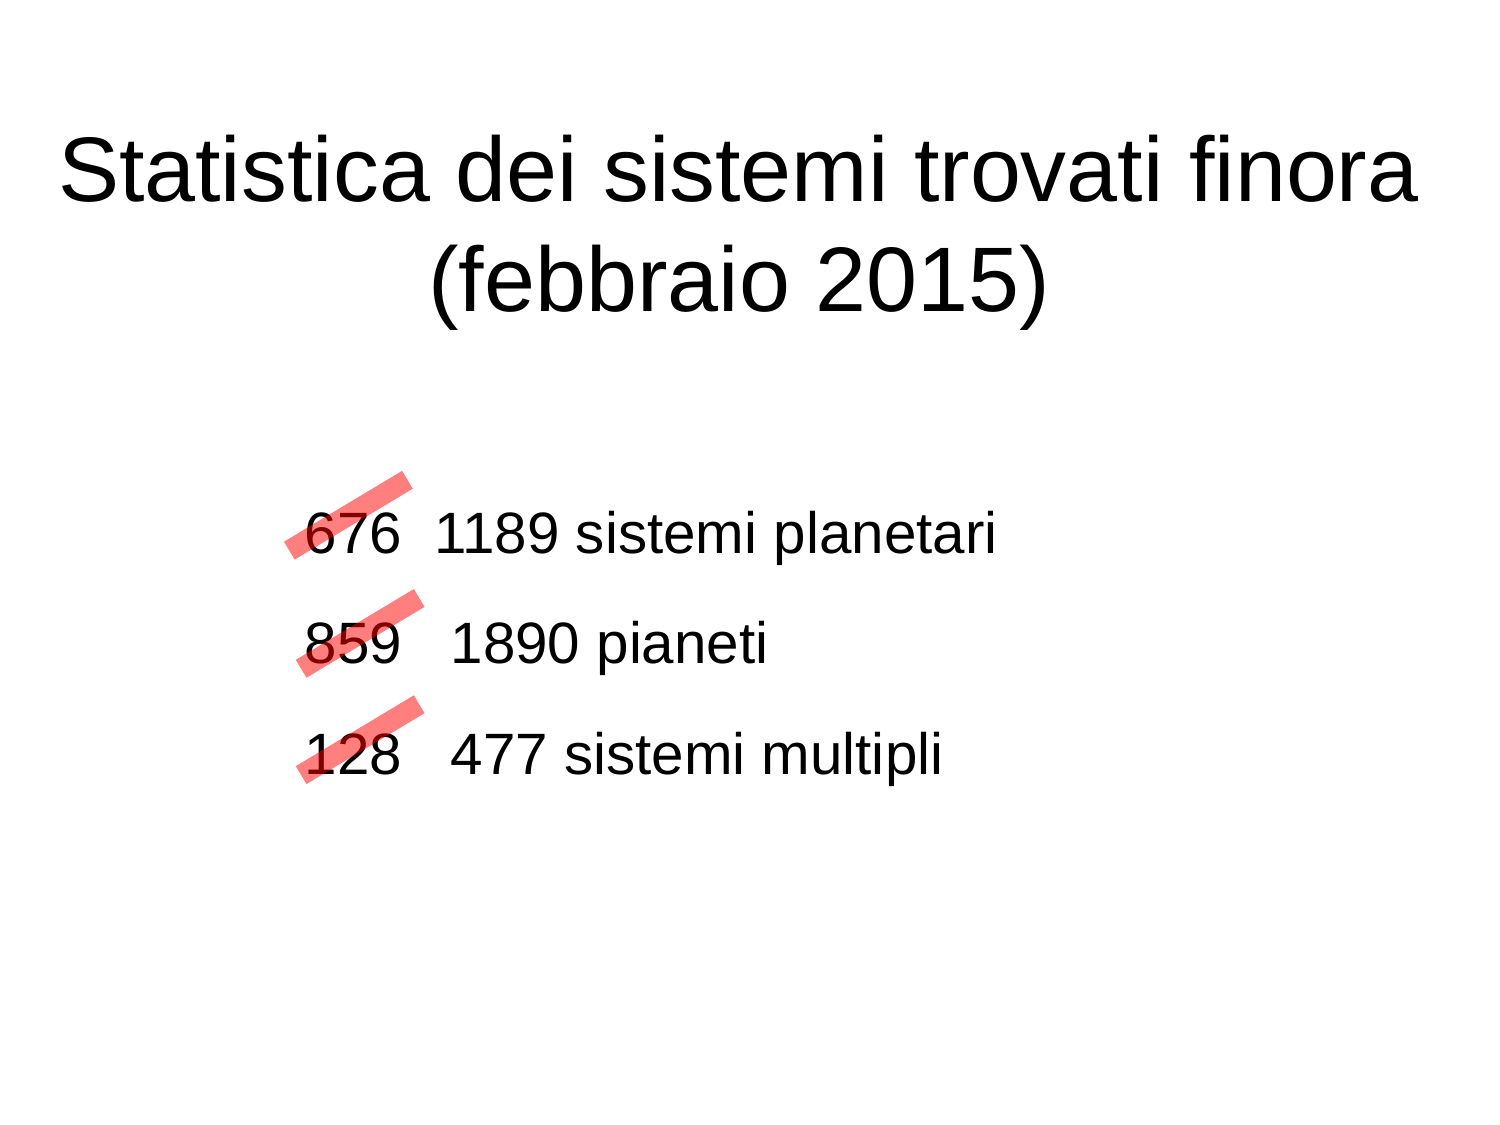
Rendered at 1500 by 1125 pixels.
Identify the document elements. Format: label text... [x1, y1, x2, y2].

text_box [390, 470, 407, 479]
text_box Statistica dei sistemi trovati finora (febbraio 2015) [0, 109, 1480, 330]
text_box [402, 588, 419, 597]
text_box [300, 597, 420, 669]
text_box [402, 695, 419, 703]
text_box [300, 703, 420, 776]
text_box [288, 479, 408, 551]
text_box 676 1189 sistemi planetari 859 1890 pianeti 128 477 sistemi multipli [304, 459, 1090, 882]
